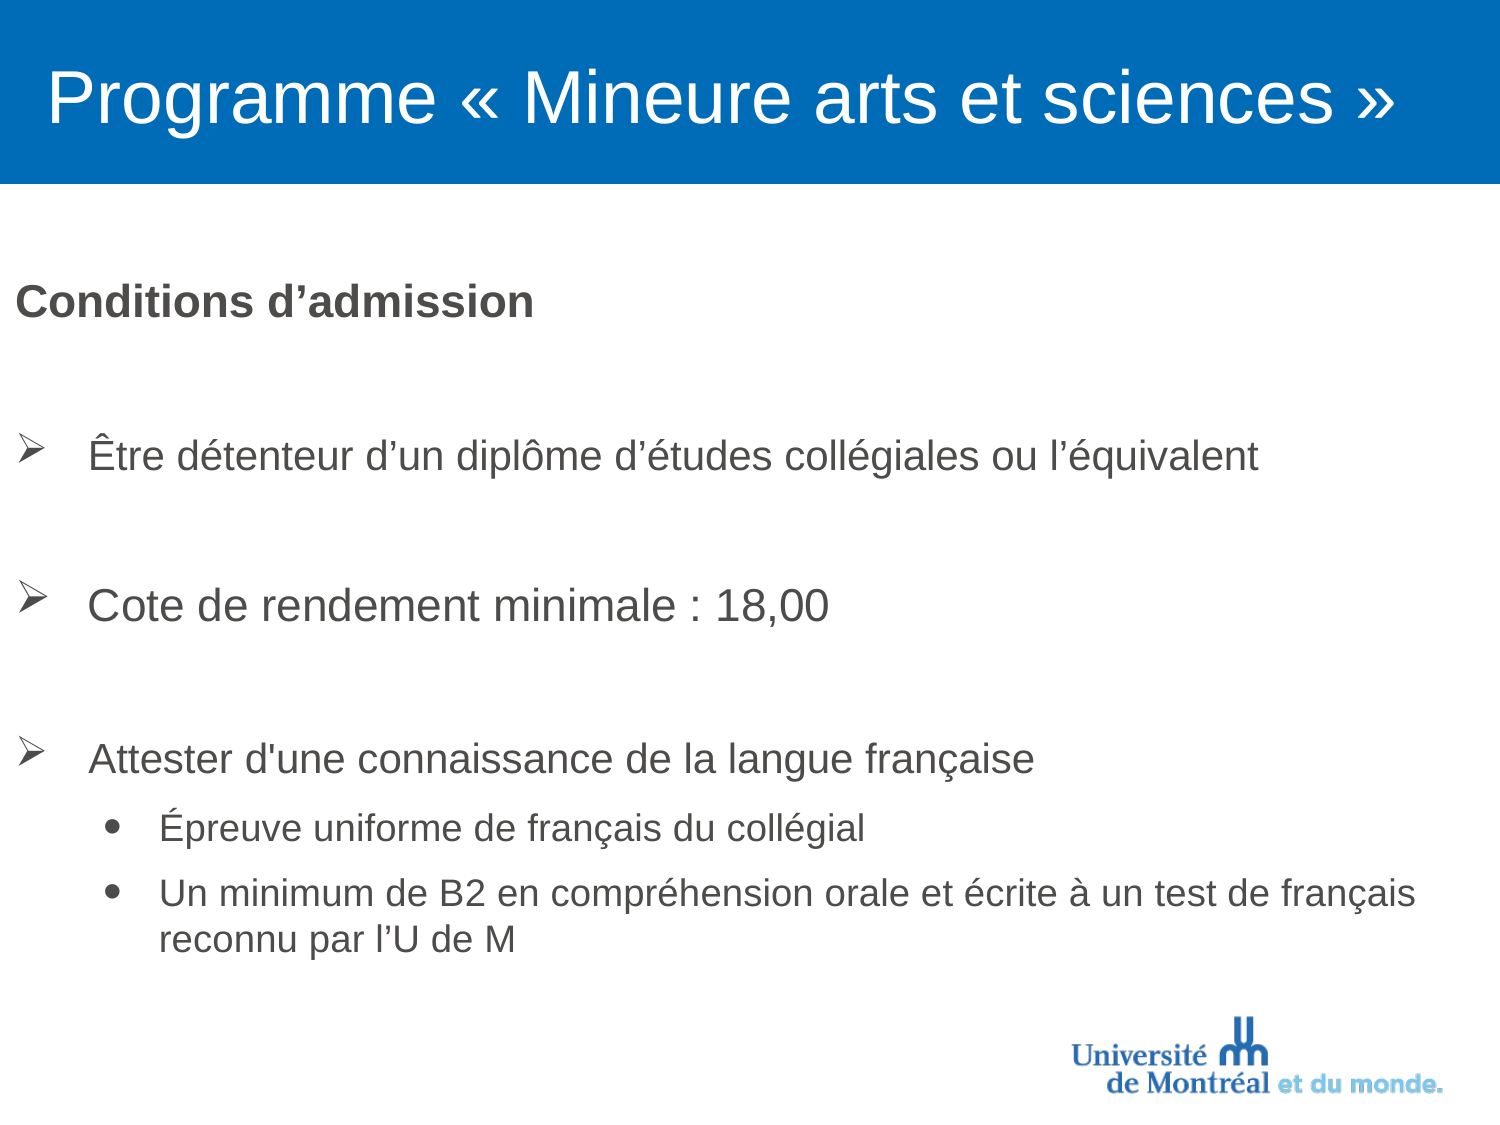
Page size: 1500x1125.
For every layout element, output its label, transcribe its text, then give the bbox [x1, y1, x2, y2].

list Conditions d’admission Être détenteur d’un diplôme d’études collégiales ou l’équivalent Cote de rendement minimale : 18,00 Attester d'une connaissance de la langue française Épreuve uniforme de français du collégial Un minimum de B2 en compréhension orale et écrite à un test de français reconnu par l’U de M [0, 264, 1500, 972]
title Programme « Mineure arts et sciences » [31, 25, 1466, 174]
picture [1021, 990, 1500, 1125]
